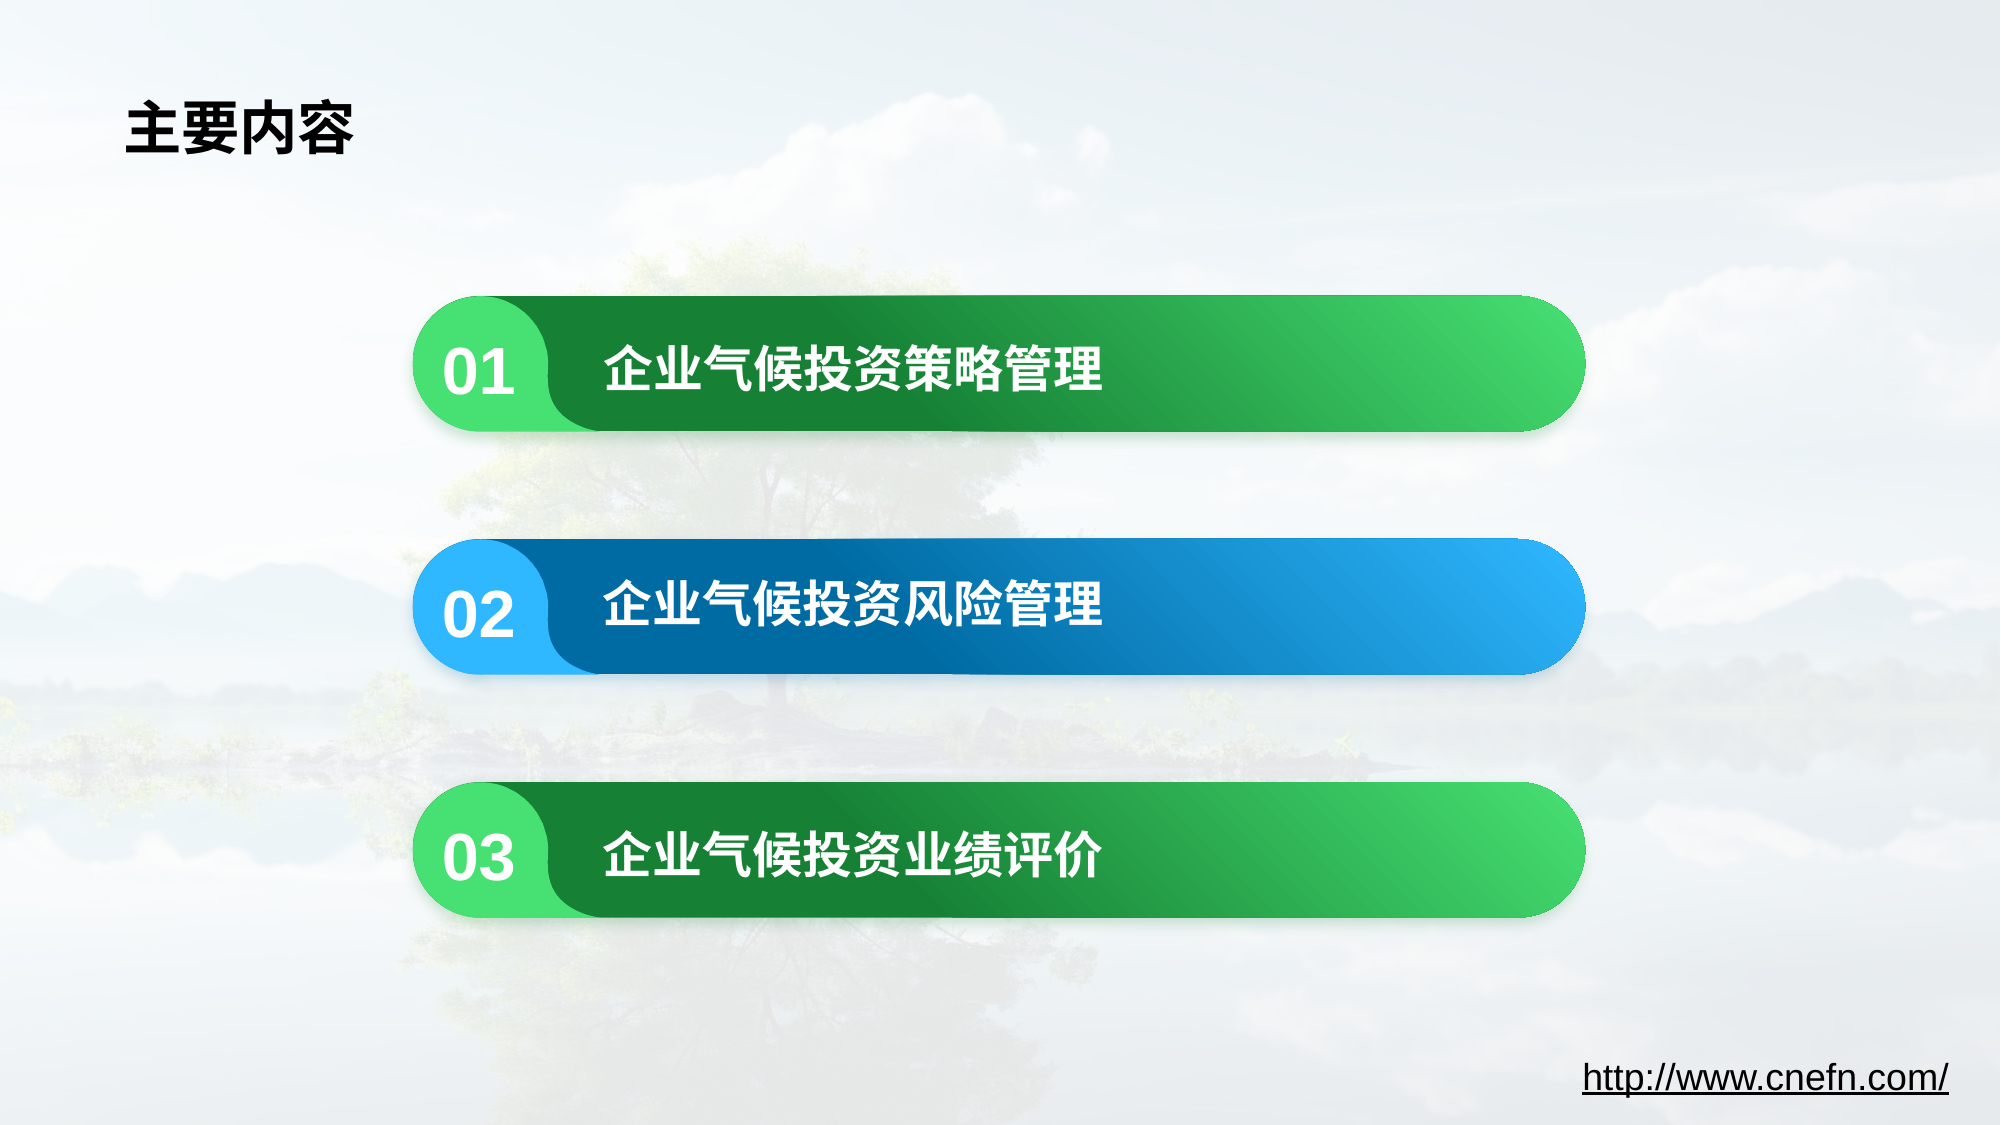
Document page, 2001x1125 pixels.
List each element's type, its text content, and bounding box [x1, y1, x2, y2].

title 主要内容 [108, 0, 1890, 169]
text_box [412, 295, 1586, 918]
